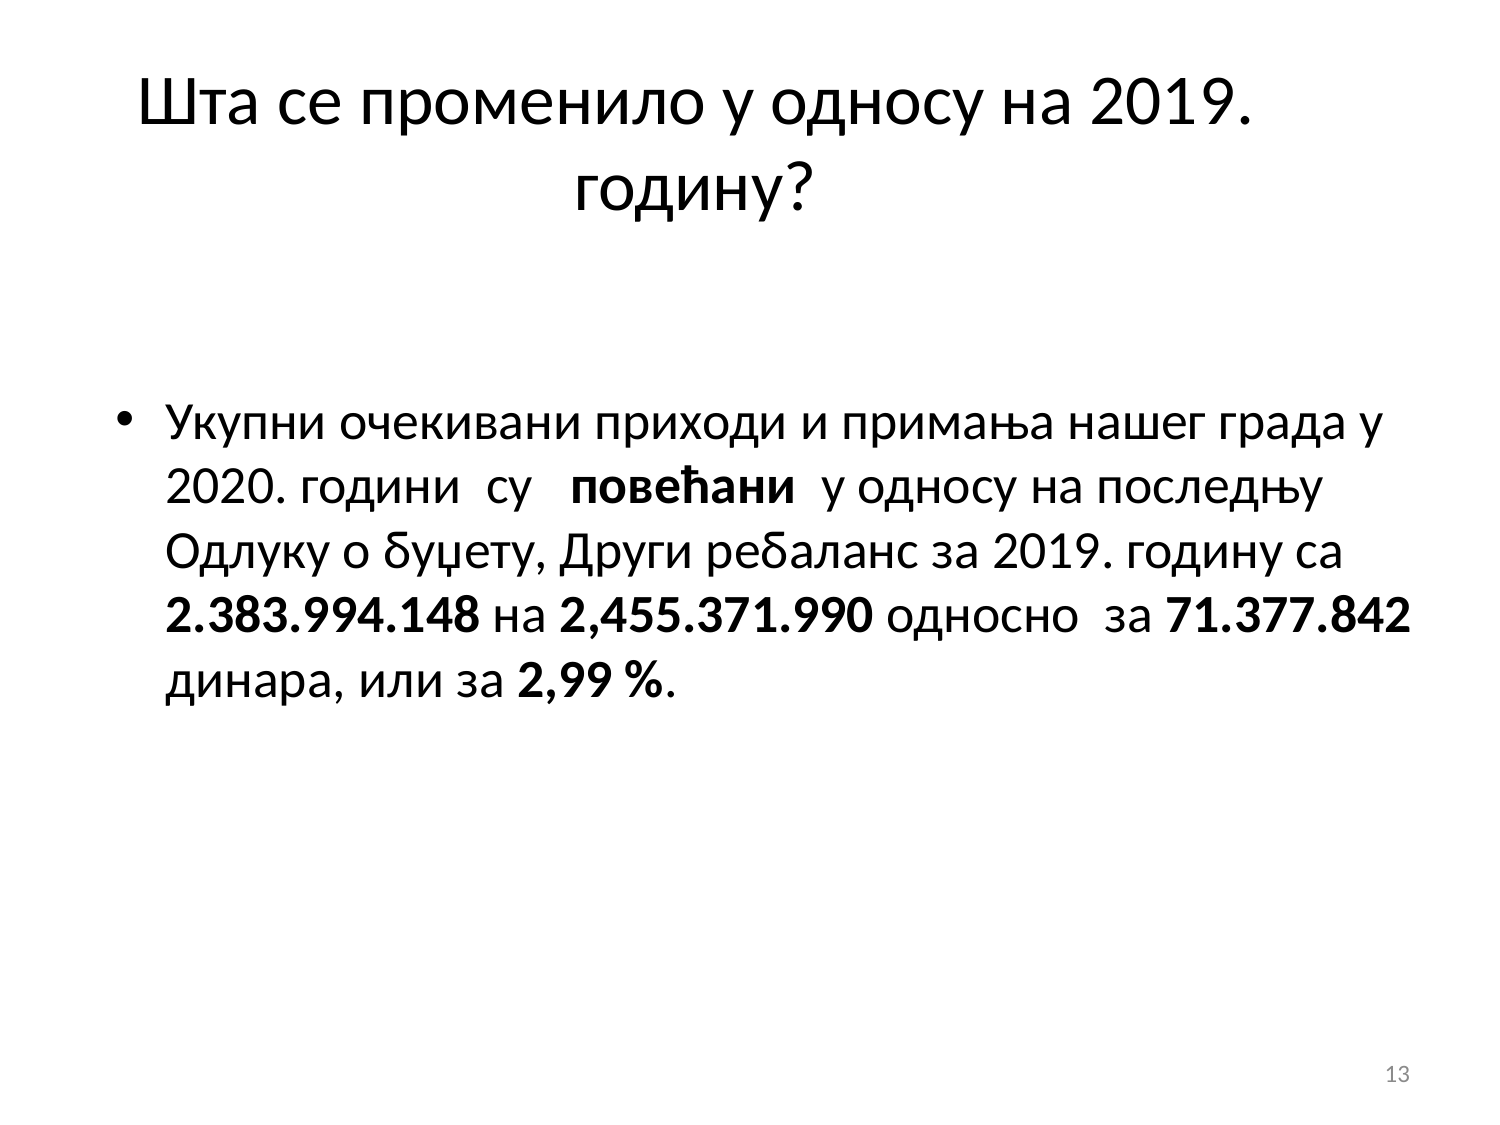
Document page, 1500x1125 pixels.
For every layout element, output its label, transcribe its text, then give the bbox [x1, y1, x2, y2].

list Укупни очекивани приходи и примања нашег града у 2020. години су повећани у односу на последњу Одлуку о буџету, Други ребаланс за 2019. годину са 2.383.994.148 на 2,455.371.990 односно за 71.377.842 динара, или за 2,99 %. [100, 302, 1459, 717]
title Шта се променило у односу на 2019. годину? [41, 45, 1350, 233]
slide_number 13 [1074, 1042, 1425, 1103]
